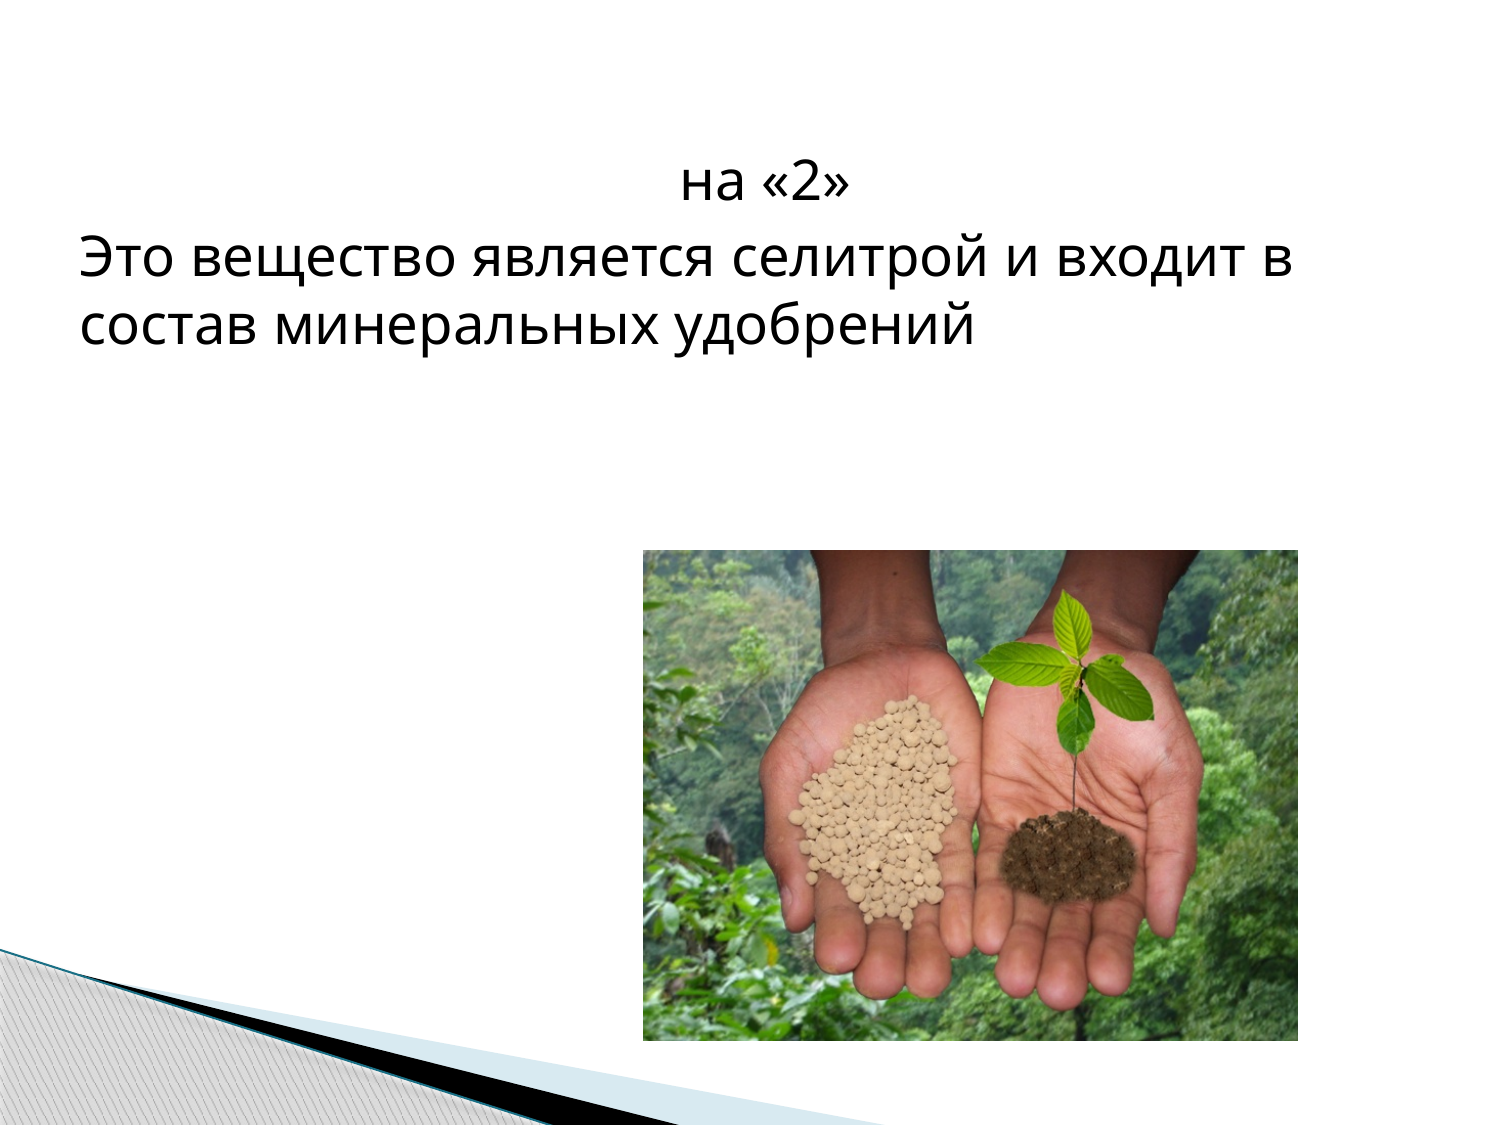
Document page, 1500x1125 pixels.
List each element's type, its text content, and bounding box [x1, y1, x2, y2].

list на «2» Это вещество является селитрой и входит в состав минеральных удобрений [64, 137, 1415, 880]
picture [643, 550, 1298, 1041]
